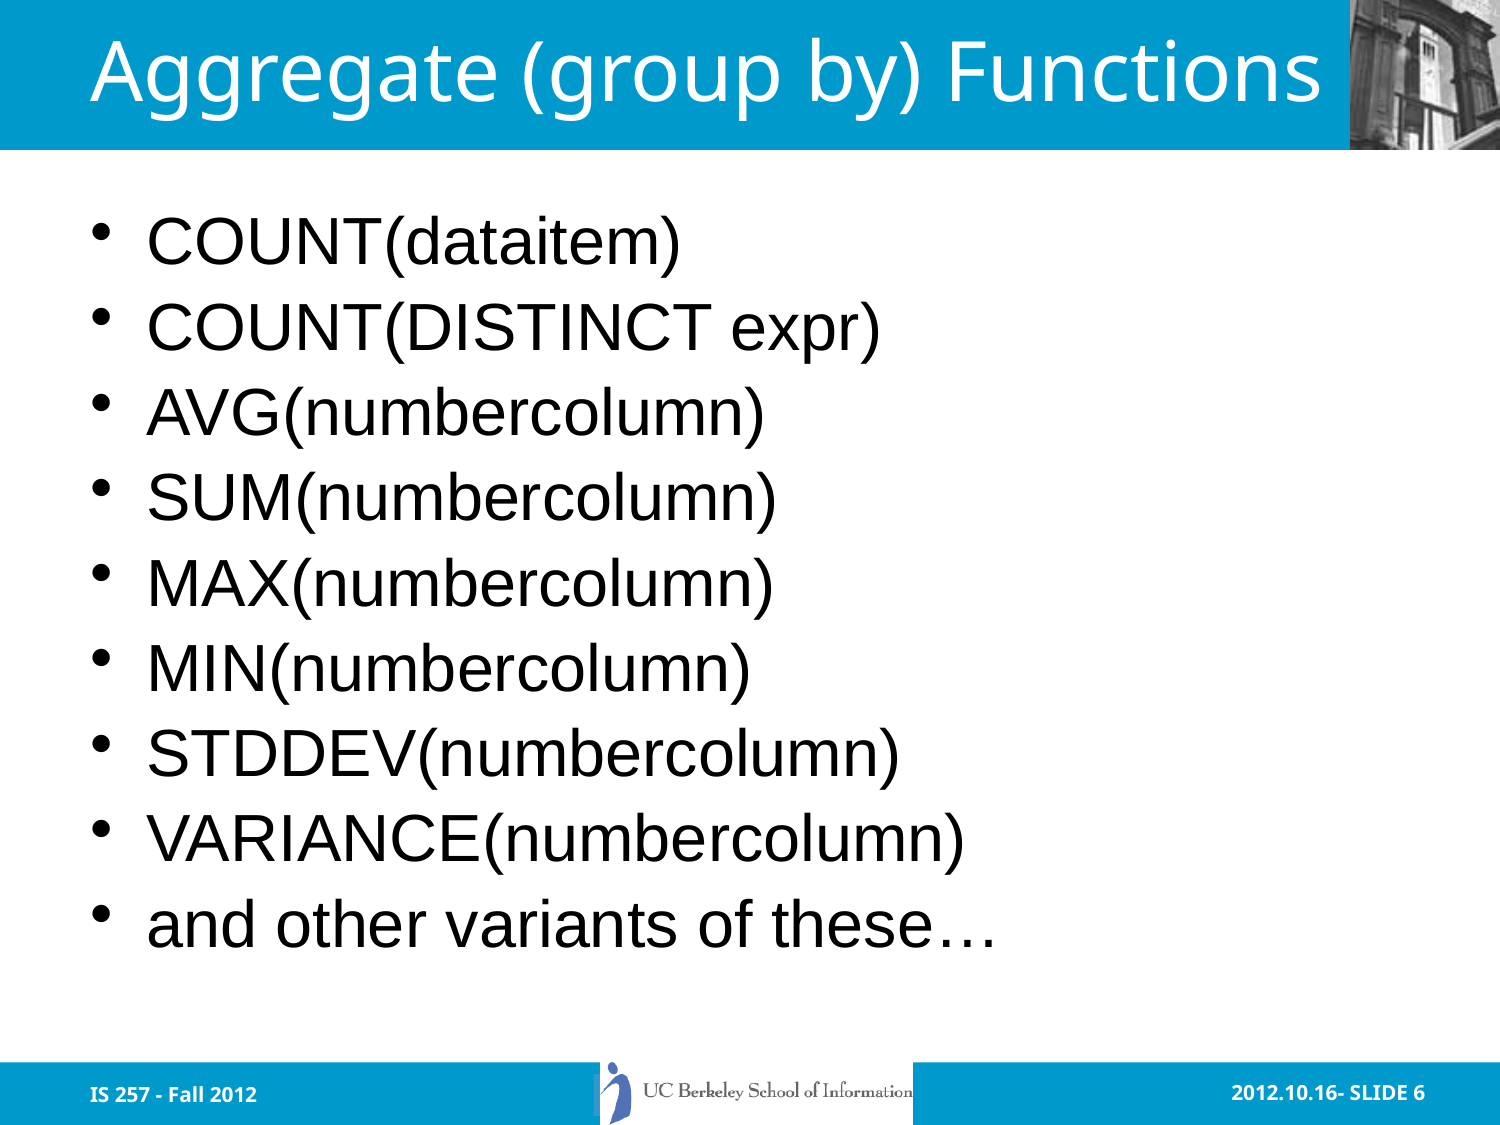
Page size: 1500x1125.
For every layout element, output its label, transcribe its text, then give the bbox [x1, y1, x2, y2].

title Aggregate (group by) Functions [75, 0, 1350, 150]
picture [594, 1062, 912, 1125]
slide_number IS 257 - Fall 2012 [75, 1062, 388, 1125]
picture [1351, 0, 1500, 150]
list COUNT(dataitem) COUNT(DISTINCT expr) AVG(numbercolumn) SUM(numbercolumn) MAX(numbercolumn) MIN(numbercolumn) STDDEV(numbercolumn) VARIANCE(numbercolumn) and other variants of these… [75, 200, 1425, 1013]
